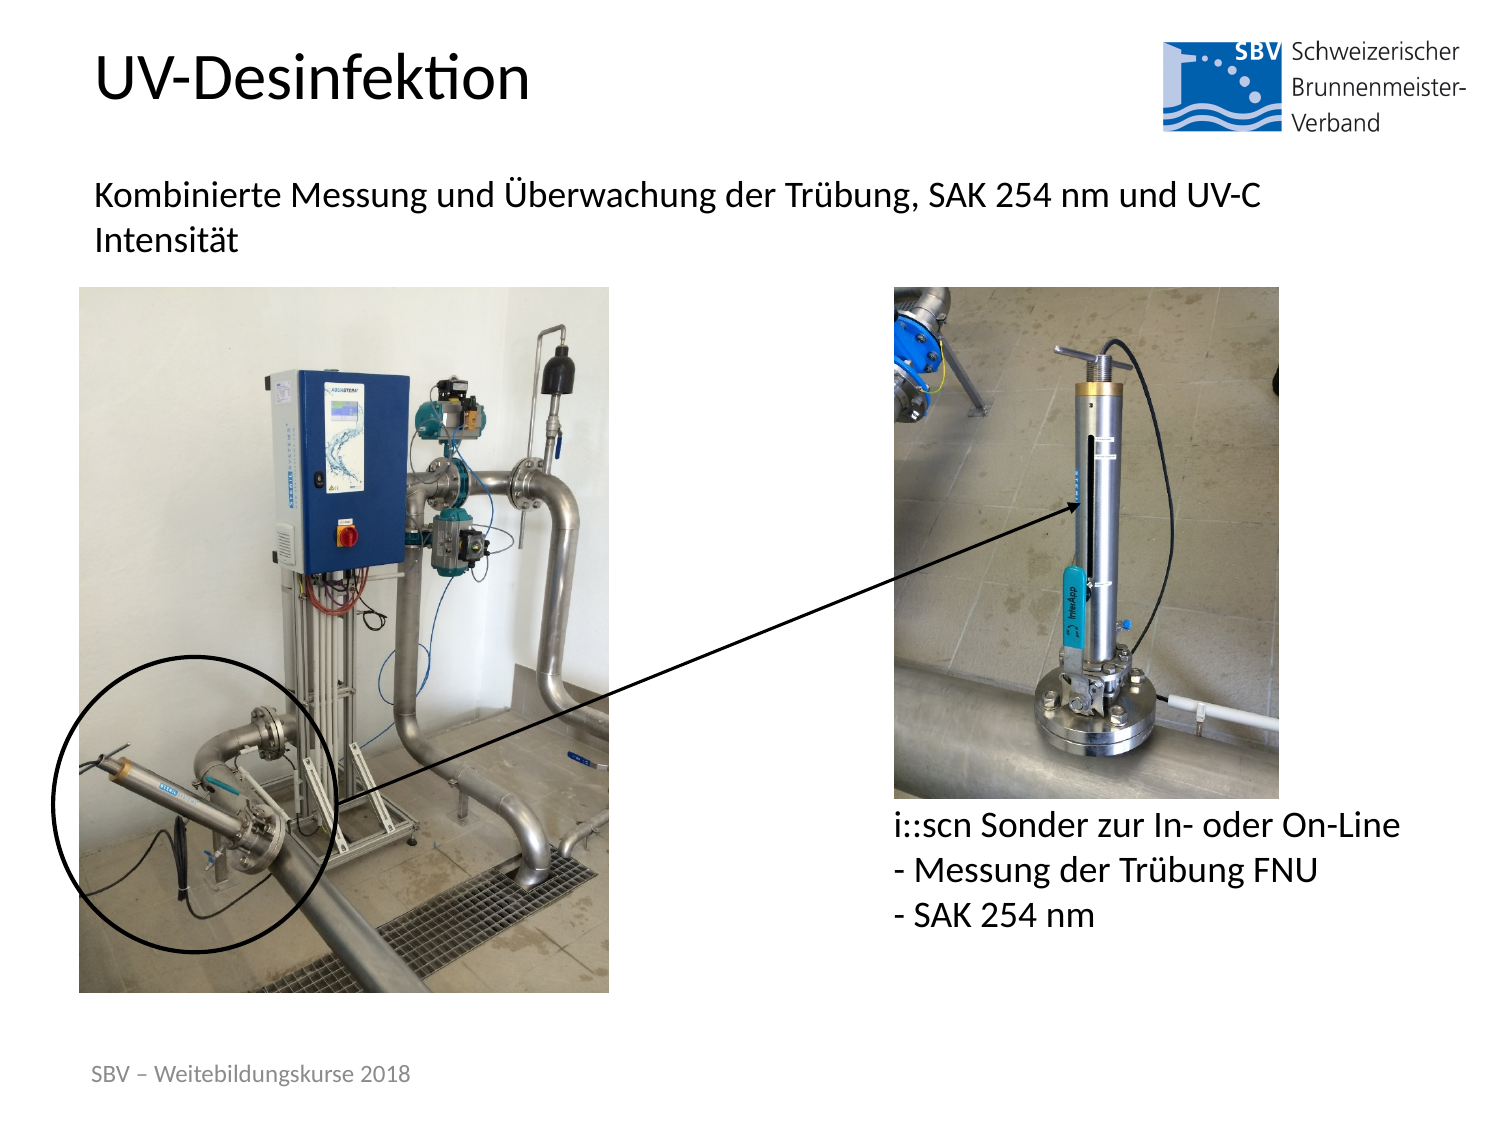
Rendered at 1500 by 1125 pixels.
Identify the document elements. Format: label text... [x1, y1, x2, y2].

text_box [50, 723, 74, 886]
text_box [336, 503, 1081, 805]
text_box i::scn Sonder zur In- oder On-Line - Messung der Trübung FNU - SAK 254 nm [878, 792, 1417, 943]
text_box Kombinierte Messung und Überwachung der Trübung, SAK 254 nm und UV-C Intensität [79, 161, 1355, 268]
title UV-Desinfektion [79, 3, 1355, 142]
picture [79, 287, 609, 994]
picture [1355, 35, 1471, 138]
picture [894, 286, 1279, 799]
slide_number SBV – Weitebildungskurse 2018 [76, 1042, 609, 1103]
